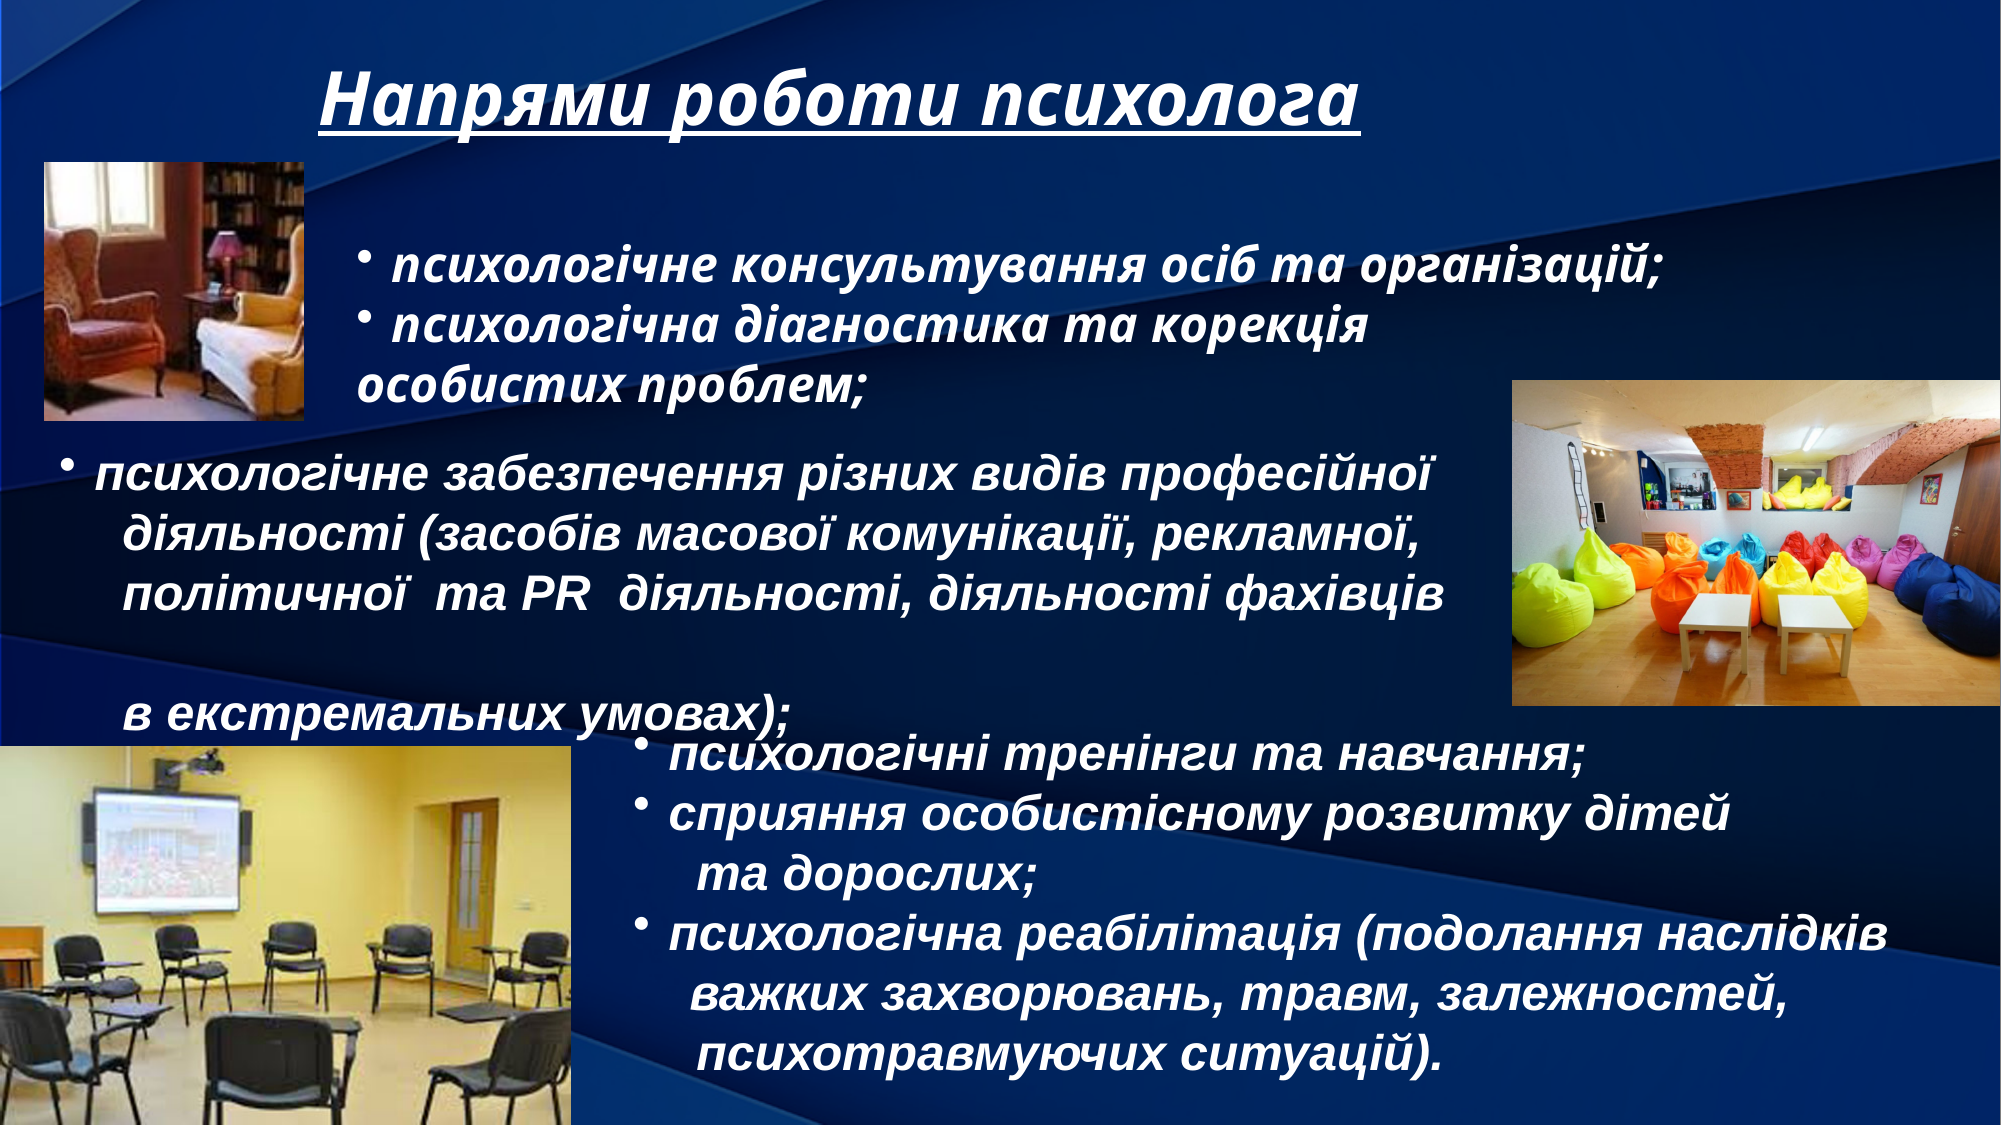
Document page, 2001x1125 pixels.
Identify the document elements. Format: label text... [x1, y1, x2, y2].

text_box психологічні тренінги та навчання; сприяння особистісному розвитку дітей та дорослих; психологічна реабілітація (подолання наслідків важких захворювань, травм, залежностей, психотравмуючих ситуацій). [618, 712, 1984, 1088]
text_box психологічне консультування осіб та організацій; психологічна діагностика та корекція особистих проблем; [341, 224, 1810, 420]
text_box Напрями роботи психолога [303, 42, 1459, 148]
picture [0, 0, 2000, 1125]
text_box психологічне забезпечення різних видів професійної діяльності (засобів масової комунікації, рекламної, політичної та PR діяльності, діяльності фахівців в екстремальних умовах); [44, 433, 1475, 748]
